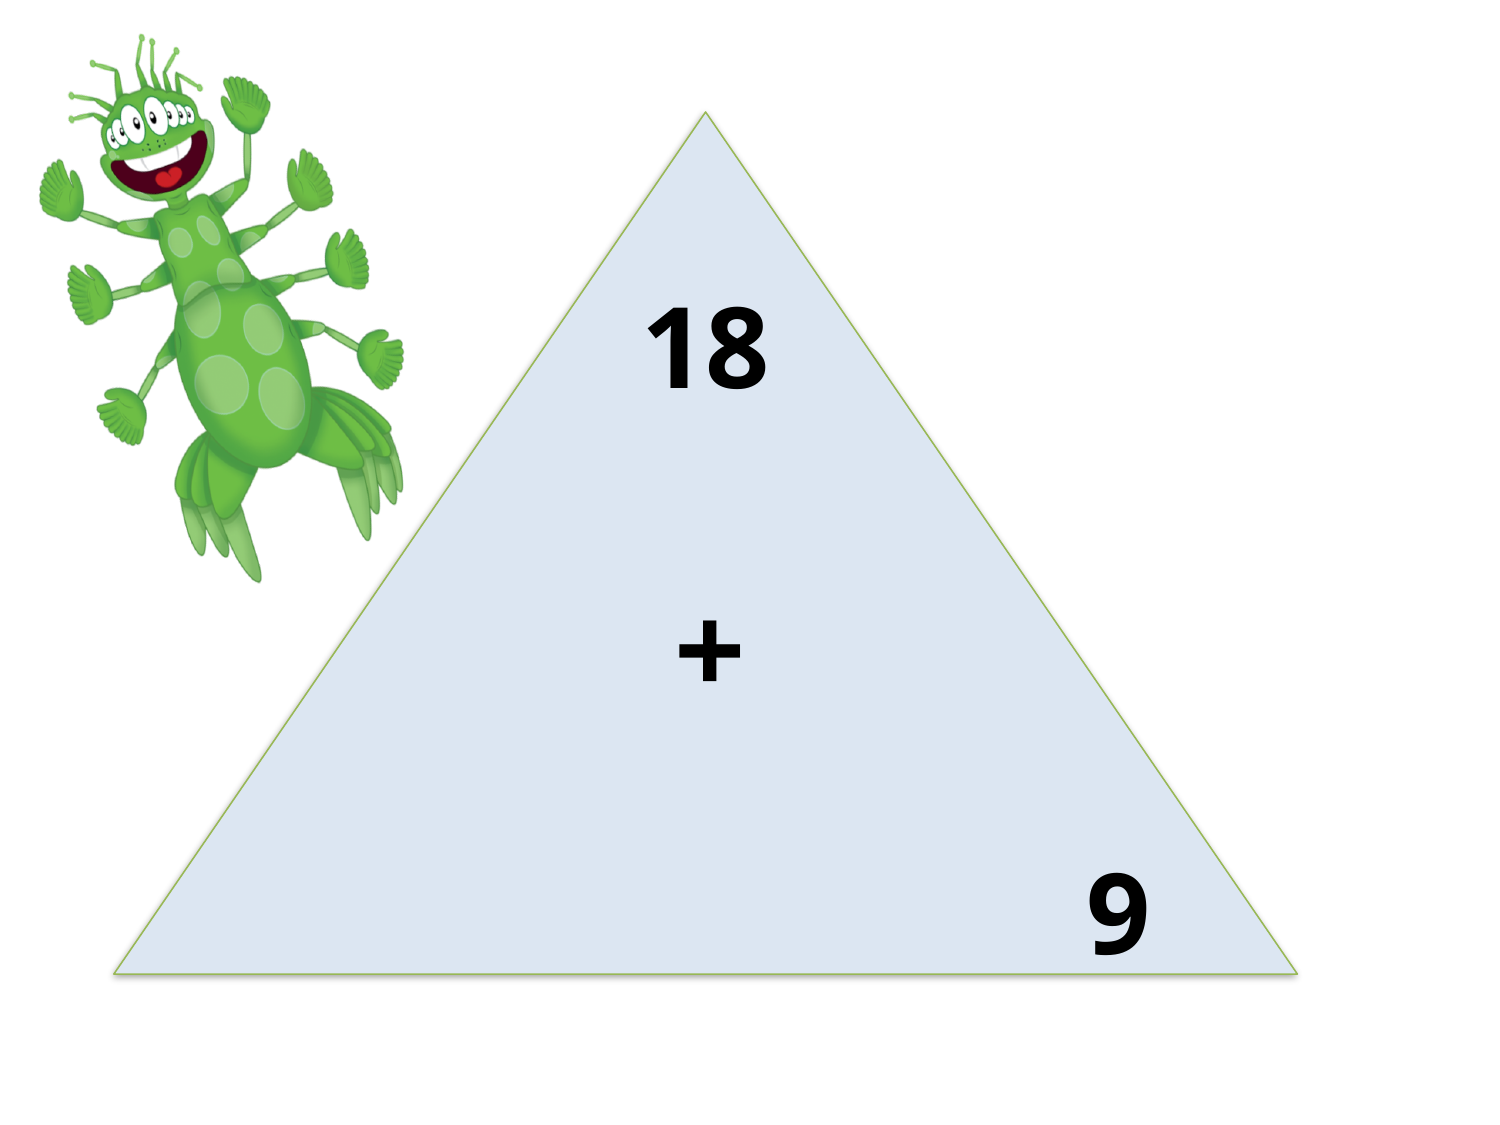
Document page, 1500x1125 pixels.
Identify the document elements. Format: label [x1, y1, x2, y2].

picture [0, 0, 386, 610]
text_box [113, 111, 1298, 1039]
